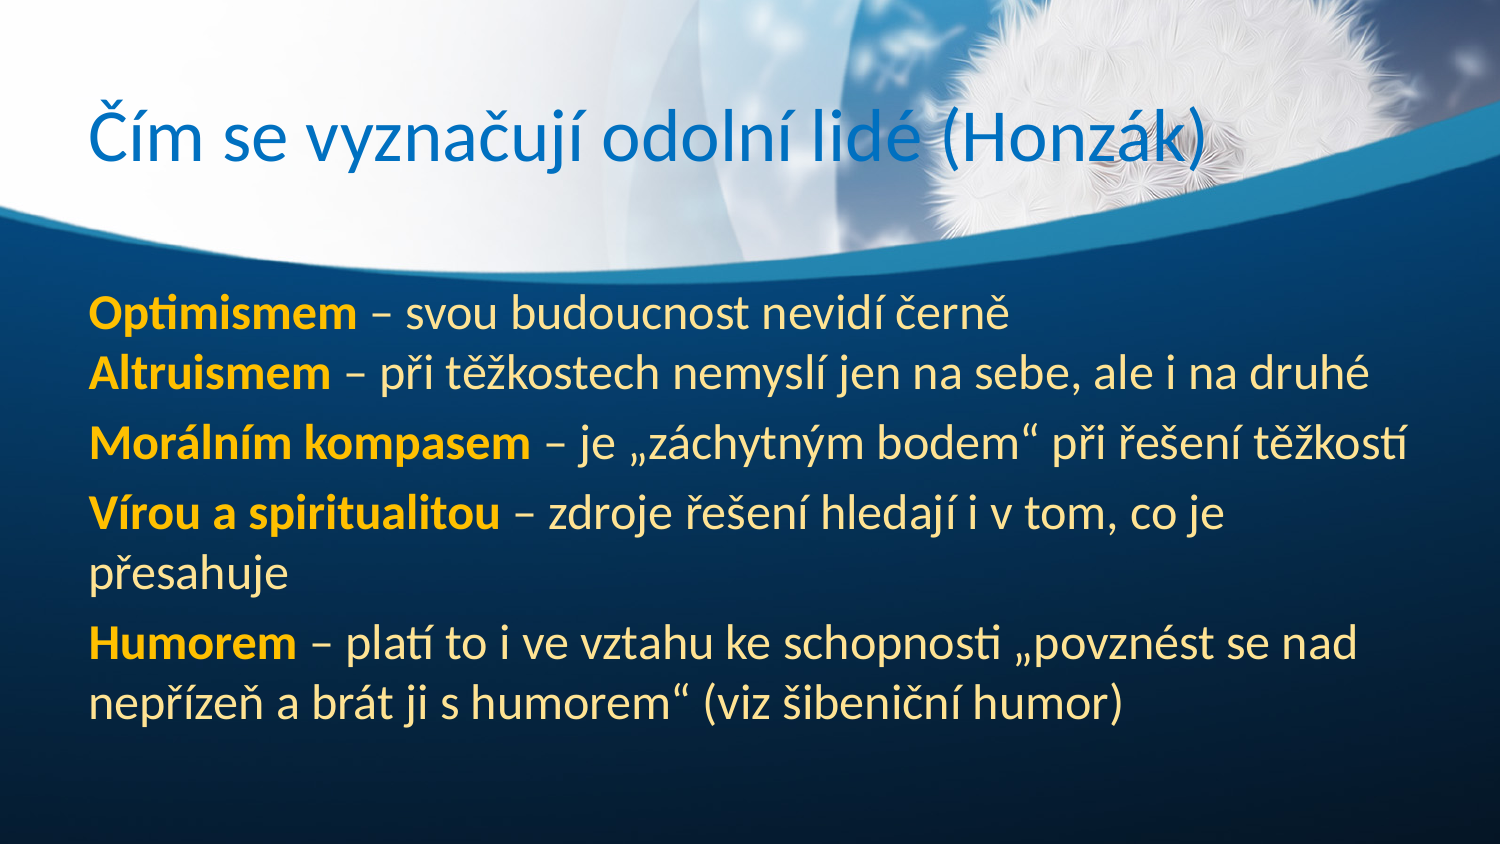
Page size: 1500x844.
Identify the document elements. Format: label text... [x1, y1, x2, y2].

title Čím se vyznačují odolní lidé (Honzák) [73, 71, 1427, 193]
picture [0, 0, 1500, 844]
list Optimismem – svou budoucnost nevidí černě Altruismem – při těžkostech nemyslí jen na sebe, ale i na druhé Morálním kompasem – je „záchytným bodem“ při řešení těžkostí Vírou a spiritualitou – zdroje řešení hledají i v tom, co je přesahuje Humorem – platí to i ve vztahu ke schopnosti „povznést se nad nepřízeň a brát ji s humorem“ (viz šibeniční humor) [73, 271, 1427, 823]
